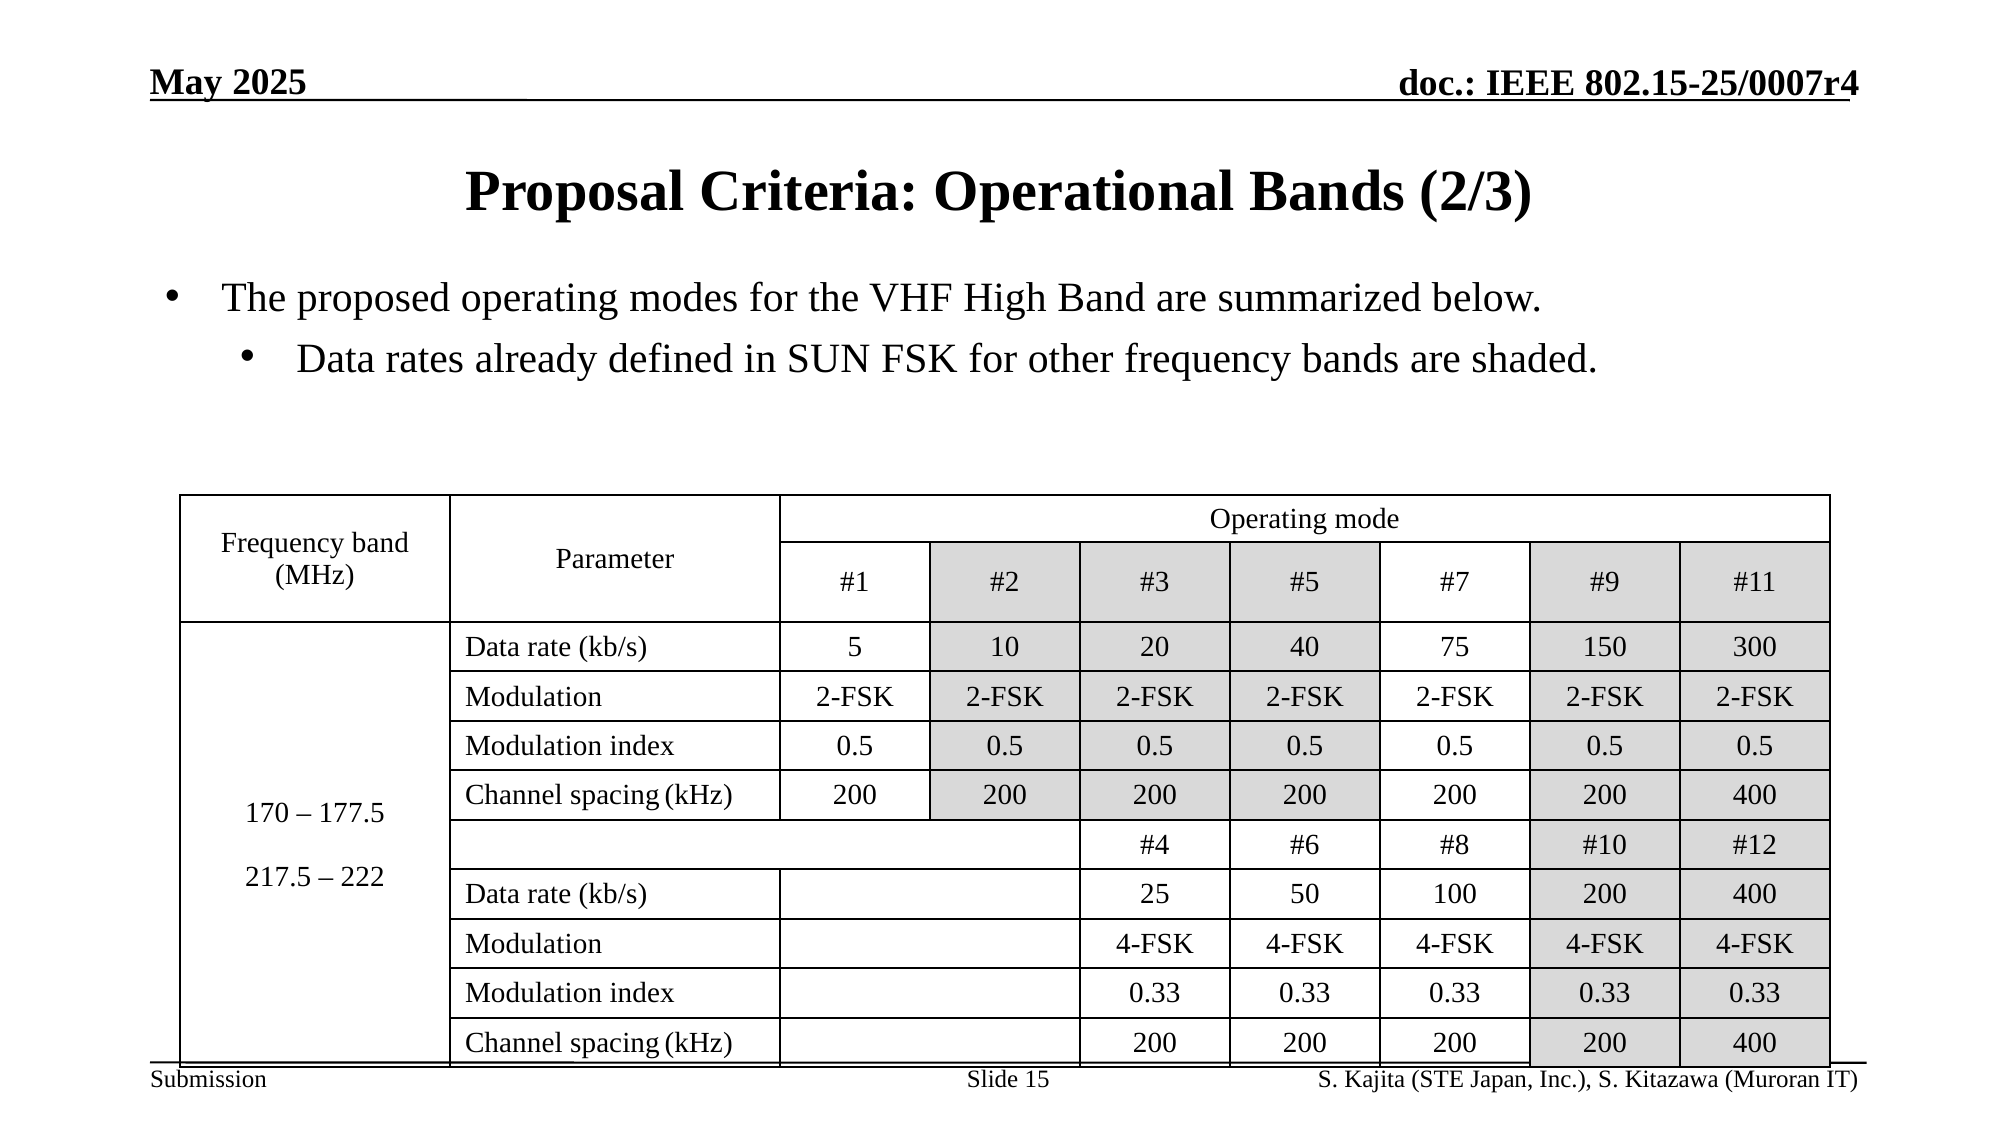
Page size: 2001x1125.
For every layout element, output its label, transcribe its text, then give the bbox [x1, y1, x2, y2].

table_cell 200 [1081, 1019, 1229, 1066]
table_cell 0.33 [1531, 969, 1679, 1017]
table_cell 75 [1381, 623, 1529, 670]
table_cell [451, 821, 1079, 868]
slide_number Slide 15 [950, 1068, 1067, 1123]
table_cell 150 [1531, 623, 1679, 670]
table_cell 4-FSK [1681, 920, 1829, 967]
table_cell 200 [1531, 1019, 1679, 1066]
table_cell Modulation [451, 672, 779, 720]
table_cell [781, 870, 1079, 918]
table_cell 2-FSK [1381, 672, 1529, 720]
table_cell 0.5 [1231, 722, 1379, 769]
table_cell 4-FSK [1081, 920, 1229, 967]
table_cell 200 [781, 771, 929, 819]
table_cell 0.5 [1531, 722, 1679, 769]
table_cell 2-FSK [1681, 672, 1829, 720]
table_cell 0.33 [1681, 969, 1829, 1017]
table_cell #2 [931, 543, 1079, 621]
table_cell #4 [1081, 821, 1229, 868]
table_cell #12 [1681, 821, 1829, 868]
table_cell 170 – 177.5 217.5 – 222 [181, 623, 449, 1066]
table_cell #11 [1681, 543, 1829, 621]
table_cell 0.5 [931, 722, 1079, 769]
table_cell #6 [1231, 821, 1379, 868]
table_cell 2-FSK [931, 672, 1079, 720]
table_cell Channel spacing (kHz) [451, 1019, 779, 1066]
table_cell 0.5 [1381, 722, 1529, 769]
table_cell 200 [1531, 870, 1679, 918]
table_header Frequency band (MHz) [181, 496, 449, 621]
table_cell 0.33 [1231, 969, 1379, 1017]
table_cell 2-FSK [1531, 672, 1679, 720]
table_cell #3 [1081, 543, 1229, 621]
table_cell 50 [1231, 870, 1379, 918]
table_cell 100 [1381, 870, 1529, 918]
table_cell 40 [1231, 623, 1379, 670]
table_cell 200 [1381, 1019, 1529, 1066]
table_header Operating mode [781, 496, 1829, 541]
table_cell #5 [1231, 543, 1379, 621]
table_cell 2-FSK [1081, 672, 1229, 720]
table_cell [781, 920, 1079, 967]
table_cell 300 [1681, 623, 1829, 670]
table_cell #7 [1381, 543, 1529, 621]
table_cell 200 [1381, 771, 1529, 819]
table_cell 200 [1081, 771, 1229, 819]
table_cell Modulation index [451, 969, 779, 1017]
table_header Parameter [451, 496, 779, 621]
table_cell #8 [1381, 821, 1529, 868]
table_cell Modulation index [451, 722, 779, 769]
table_cell 0.5 [781, 722, 929, 769]
table_cell #10 [1531, 821, 1679, 868]
list The proposed operating modes for the VHF High Band are summarized below. Data rates already defined in SUN FSK for other frequency bands are shaded. [149, 262, 1850, 1051]
table_cell 400 [1681, 1019, 1829, 1066]
table_cell 0.5 [1681, 722, 1829, 769]
table_cell 20 [1081, 623, 1229, 670]
table_cell 2-FSK [781, 672, 929, 720]
table_cell 400 [1681, 870, 1829, 918]
table_cell 0.33 [1081, 969, 1229, 1017]
title Proposal Criteria: Operational Bands (2/3) [149, 112, 1850, 262]
table_cell Data rate (kb/s) [451, 870, 779, 918]
table_cell 0.5 [1081, 722, 1229, 769]
table_cell 4-FSK [1381, 920, 1529, 967]
table_cell 4-FSK [1231, 920, 1379, 967]
table_cell 4-FSK [1531, 920, 1679, 967]
table_cell 200 [1231, 771, 1379, 819]
table_cell 200 [1231, 1019, 1379, 1066]
table_cell Channel spacing (kHz) [451, 771, 779, 819]
table_cell 2-FSK [1231, 672, 1379, 720]
table_cell 400 [1681, 771, 1829, 819]
table_cell #1 [781, 543, 929, 621]
table_cell #9 [1531, 543, 1679, 621]
table_cell Data rate (kb/s) [451, 623, 779, 670]
table_cell Modulation [451, 920, 779, 967]
table_cell [781, 969, 1079, 1017]
table_cell 25 [1081, 870, 1229, 918]
table_cell [781, 1019, 1079, 1066]
table_cell 200 [1531, 771, 1679, 819]
table_cell 10 [931, 623, 1079, 670]
table_cell 200 [931, 771, 1079, 819]
table_cell 5 [781, 623, 929, 670]
table_cell 0.33 [1381, 969, 1529, 1017]
